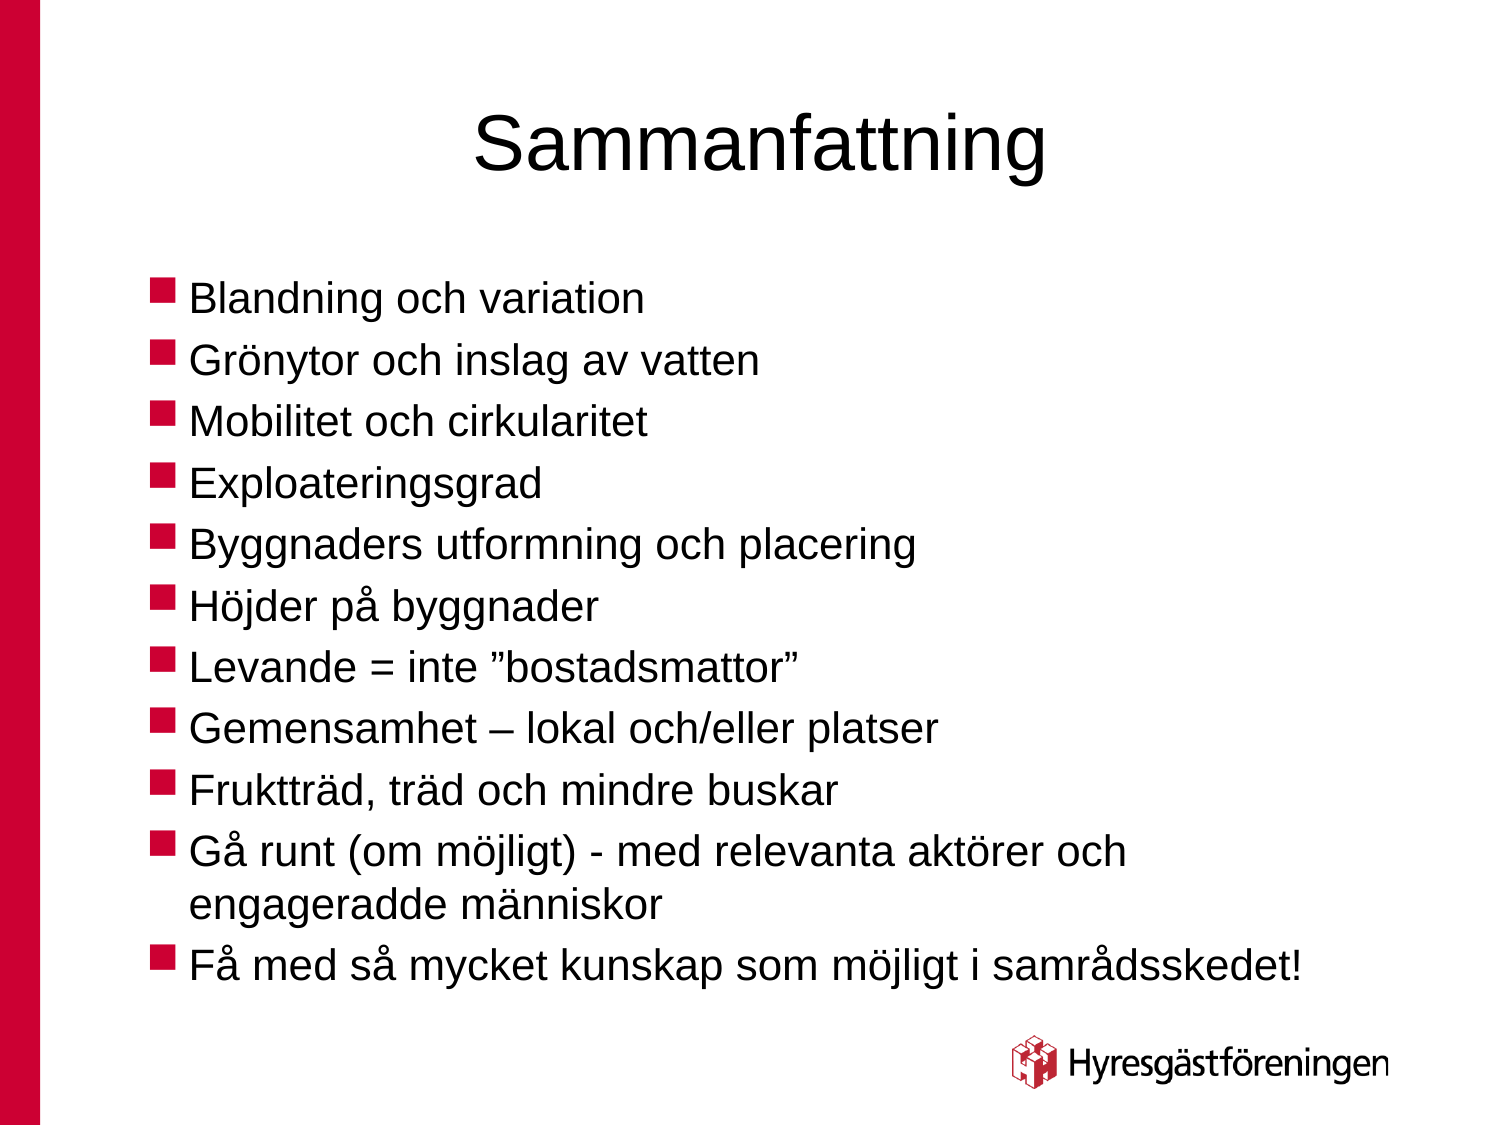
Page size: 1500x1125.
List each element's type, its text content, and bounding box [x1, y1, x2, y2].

picture [1012, 1035, 1389, 1089]
list Blandning och variation Grönytor och inslag av vatten Mobilitet och cirkularitet Exploateringsgrad Byggnaders utformning och placering Höjder på byggnader Levande = inte ”bostadsmattor” Gemensamhet – lokal och/eller platser Fruktträd, träd och mindre buskar Gå runt (om möjligt) - med relevanta aktörer och engageradde människor Få med så mycket kunskap som möjligt i samrådsskedet! [131, 262, 1391, 1000]
title Sammanfattning [131, 45, 1391, 233]
